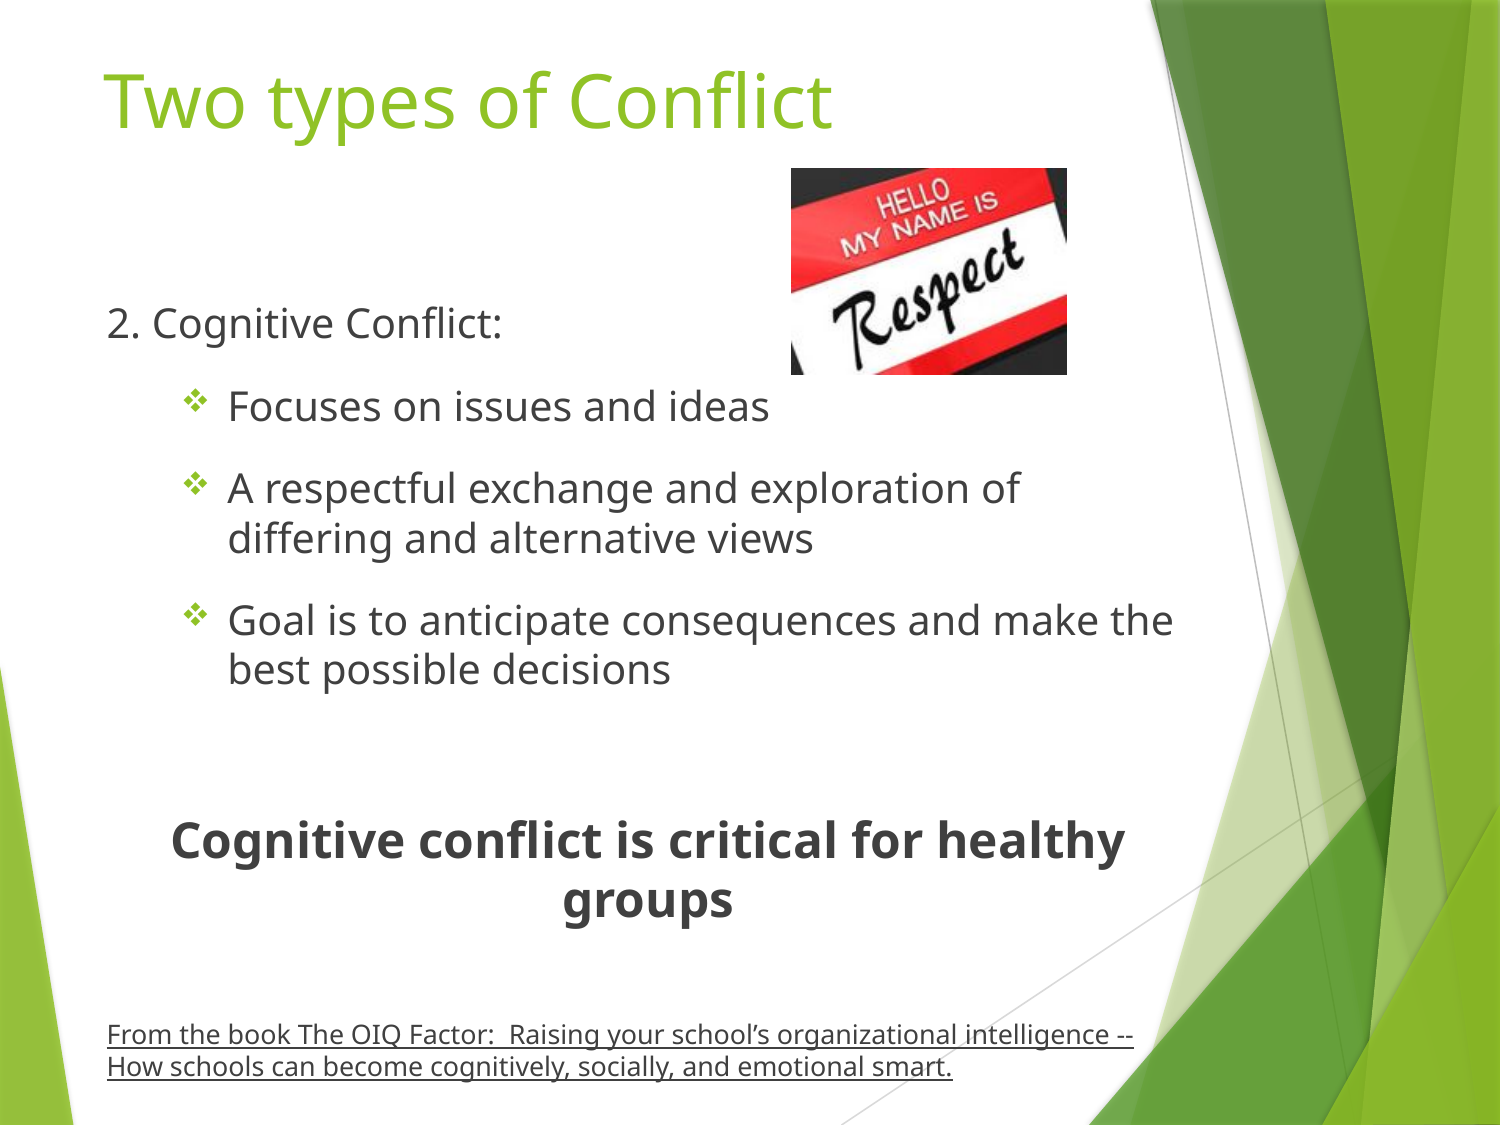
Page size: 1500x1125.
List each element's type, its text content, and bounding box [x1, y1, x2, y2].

list 2. Cognitive Conflict: Focuses on issues and ideas A respectful exchange and exploration of differing and alternative views Goal is to anticipate consequences and make the best possible decisions Cognitive conflict is critical for healthy groups From the book The OIQ Factor: Raising your school’s organizational intelligence --How schools can become cognitively, socially, and emotional smart. [91, 137, 1205, 1101]
title Two types of Conflict [88, 45, 1131, 263]
picture [791, 168, 1068, 376]
